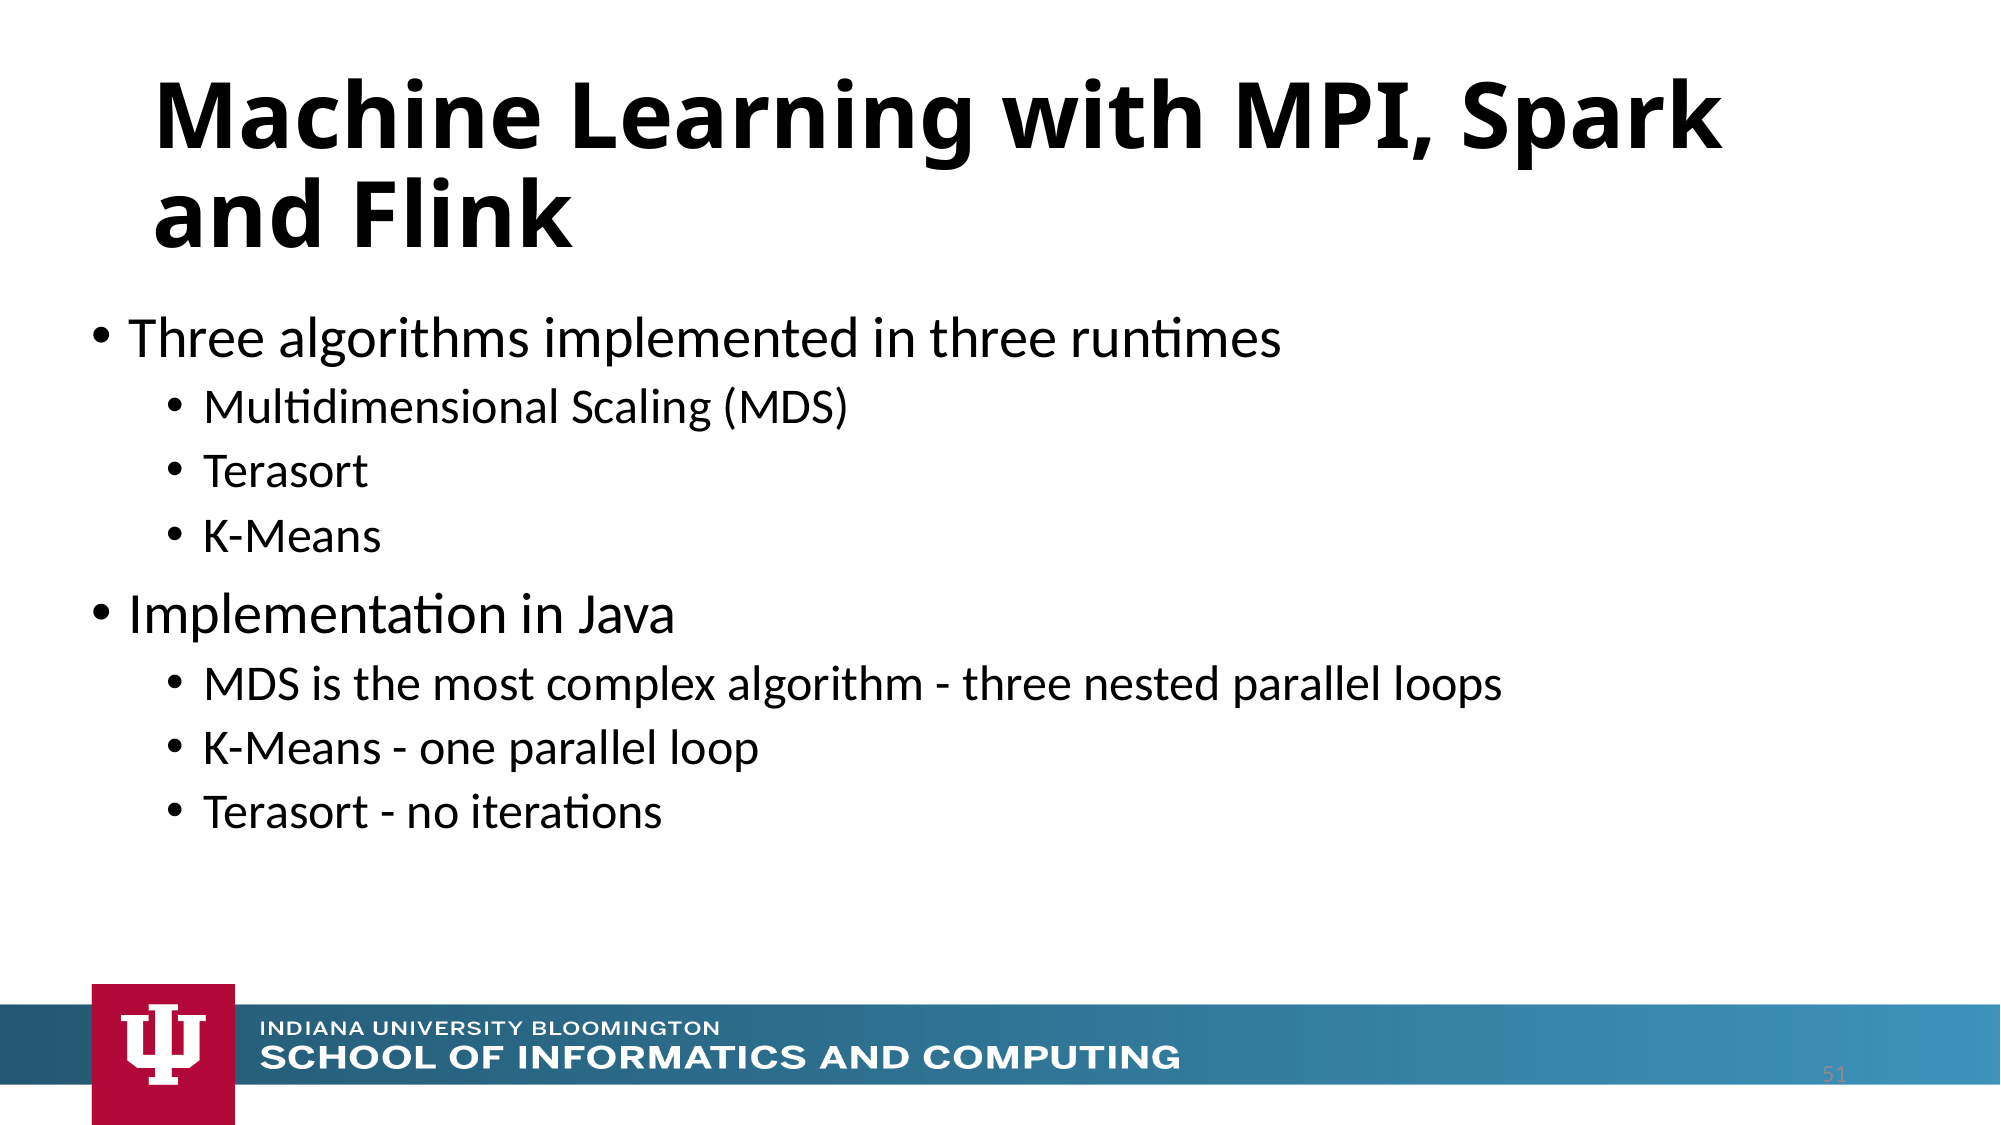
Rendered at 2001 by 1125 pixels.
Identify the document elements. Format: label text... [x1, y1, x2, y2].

slide_number 51 [1412, 1042, 1863, 1103]
list Three algorithms implemented in three runtimes Multidimensional Scaling (MDS) Terasort K-Means Implementation in Java MDS is the most complex algorithm - three nested parallel loops K-Means - one parallel loop Terasort - no iterations [76, 299, 1923, 1014]
picture [0, 984, 2000, 1125]
title Machine Learning with MPI, Spark and Flink [137, 59, 1863, 278]
